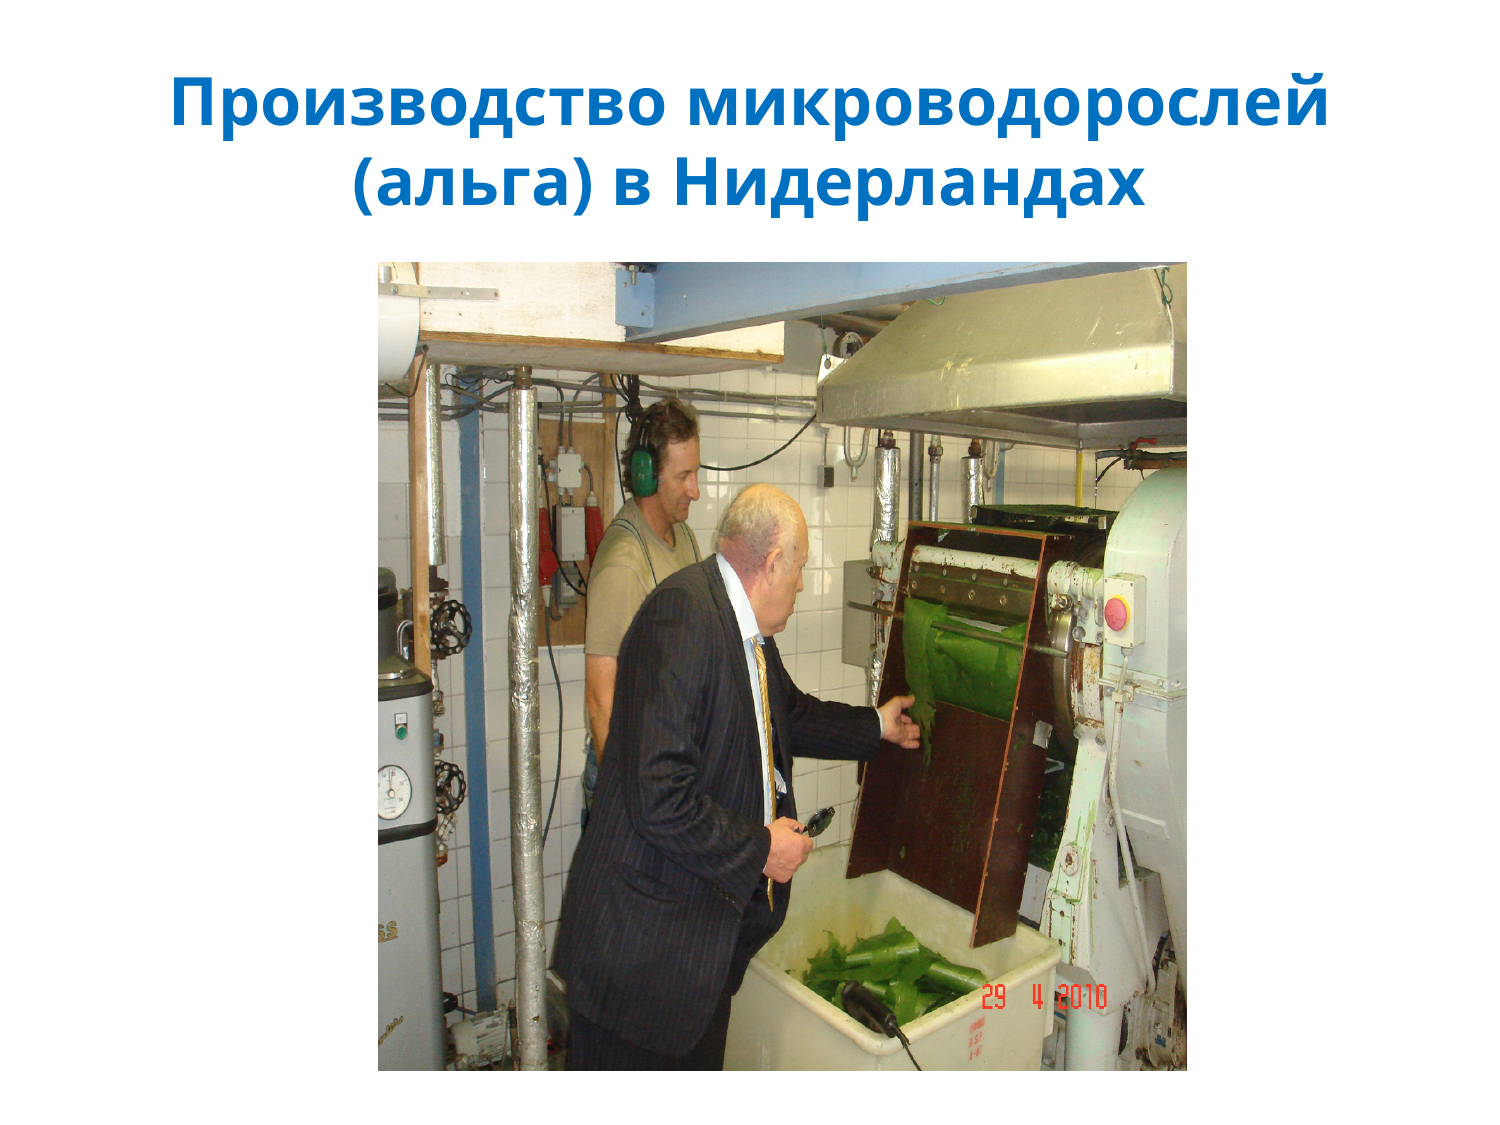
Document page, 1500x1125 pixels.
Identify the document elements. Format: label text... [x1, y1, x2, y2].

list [378, 262, 1187, 1071]
title Производство микроводорослей (альга) в Нидерландах [74, 44, 1426, 233]
